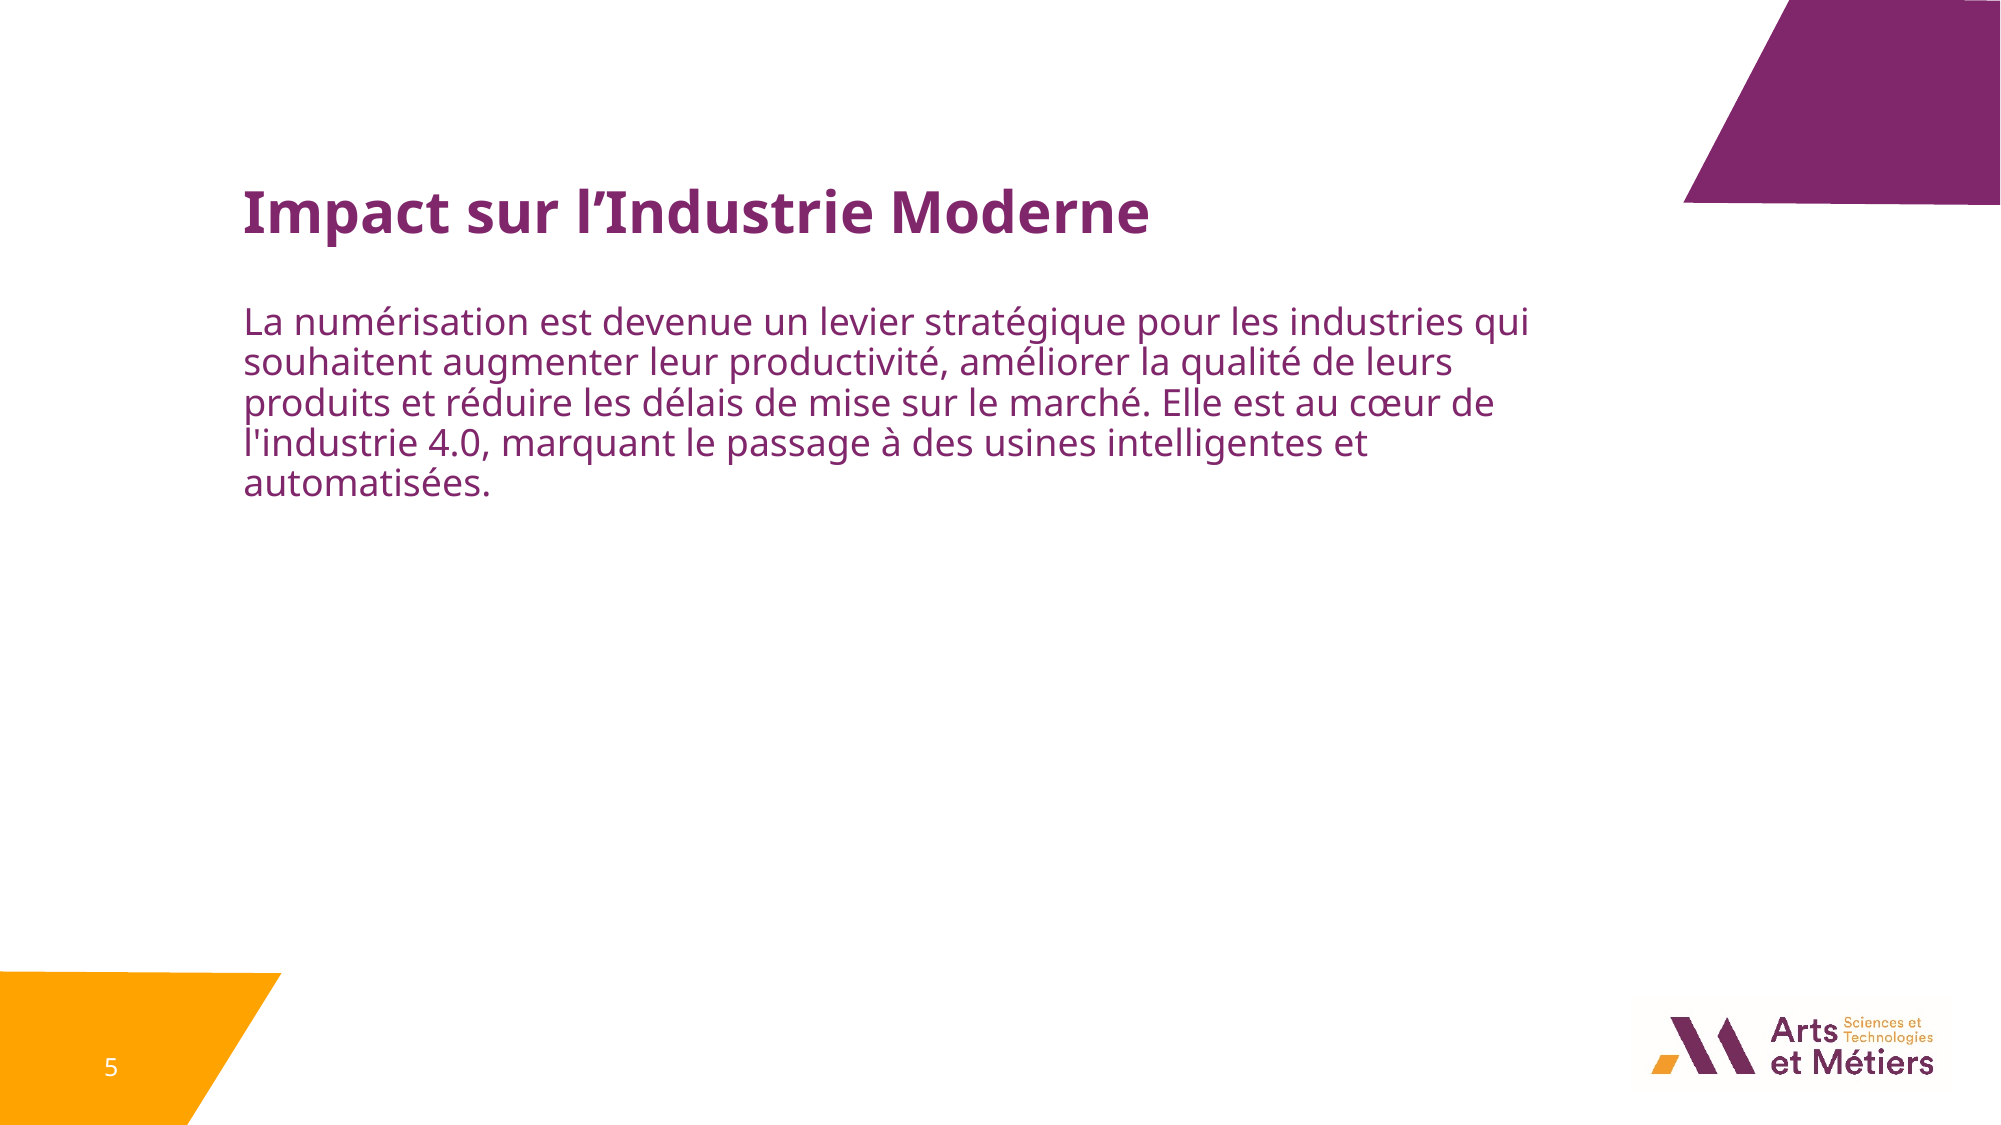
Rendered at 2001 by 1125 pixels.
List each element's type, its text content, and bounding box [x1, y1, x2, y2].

slide_number 5 [27, 1044, 134, 1093]
picture [1631, 997, 1952, 1093]
list Impact sur l’Industrie Moderne [229, 175, 1573, 273]
list La numérisation est devenue un levier stratégique pour les industries qui souhaitent augmenter leur productivité, améliorer la qualité de leurs produits et réduire les délais de mise sur le marché. Elle est au cœur de l'industrie 4.0, marquant le passage à des usines intelligentes et automatisées. [228, 295, 1573, 907]
